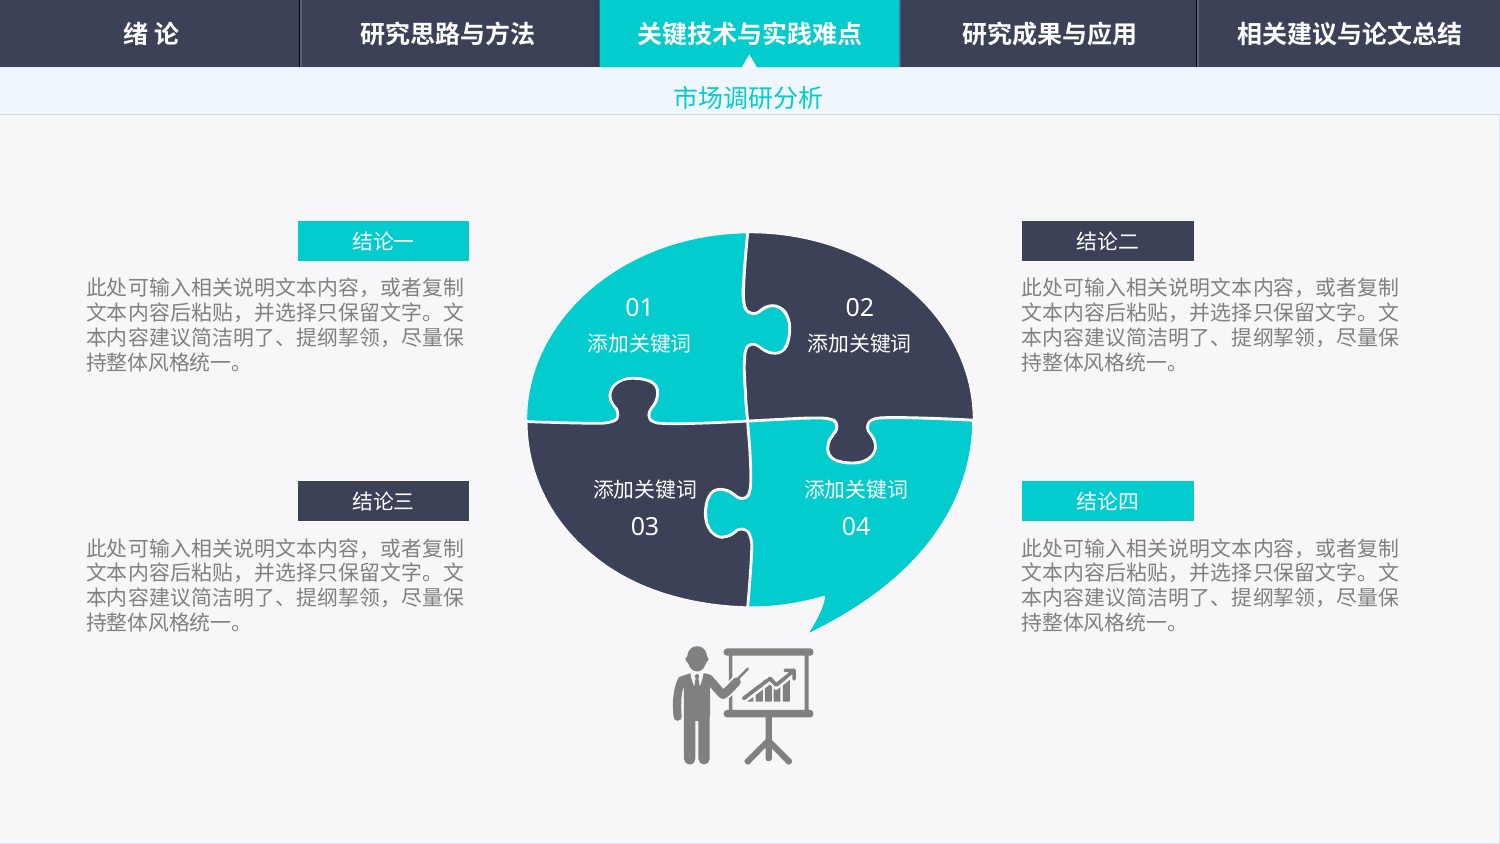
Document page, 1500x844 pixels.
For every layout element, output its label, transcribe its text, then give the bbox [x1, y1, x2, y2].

text_box 此处可输入相关说明文本内容，或者复制文本内容后粘贴，并选择只保留文字。文本内容建议简洁明了、提纲挈领，尽量保持整体风格统一。 [1021, 275, 1400, 376]
text_box 研究思路与方法 [297, 9, 599, 59]
text_box 研究成果与应用 [899, 9, 1199, 59]
text_box 此处可输入相关说明文本内容，或者复制文本内容后粘贴，并选择只保留文字。文本内容建议简洁明了、提纲挈领，尽量保持整体风格统一。 [86, 535, 465, 636]
text_box 市场调研分析 [658, 59, 839, 120]
text_box 关键技术与实践难点 [599, 9, 899, 59]
text_box 结论二 [1020, 219, 1196, 263]
text_box 结论三 [295, 479, 472, 523]
text_box 相关建议与论文总结 [1199, 9, 1500, 59]
text_box 此处可输入相关说明文本内容，或者复制文本内容后粘贴，并选择只保留文字。文本内容建议简洁明了、提纲挈领，尽量保持整体风格统一。 [86, 275, 465, 376]
text_box 绪 论 [0, 9, 297, 59]
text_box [672, 645, 814, 766]
text_box 此处可输入相关说明文本内容，或者复制文本内容后粘贴，并选择只保留文字。文本内容建议简洁明了、提纲挈领，尽量保持整体风格统一。 [1021, 535, 1400, 636]
text_box 结论四 [1020, 479, 1196, 523]
text_box 结论一 [295, 219, 472, 263]
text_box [526, 232, 974, 635]
